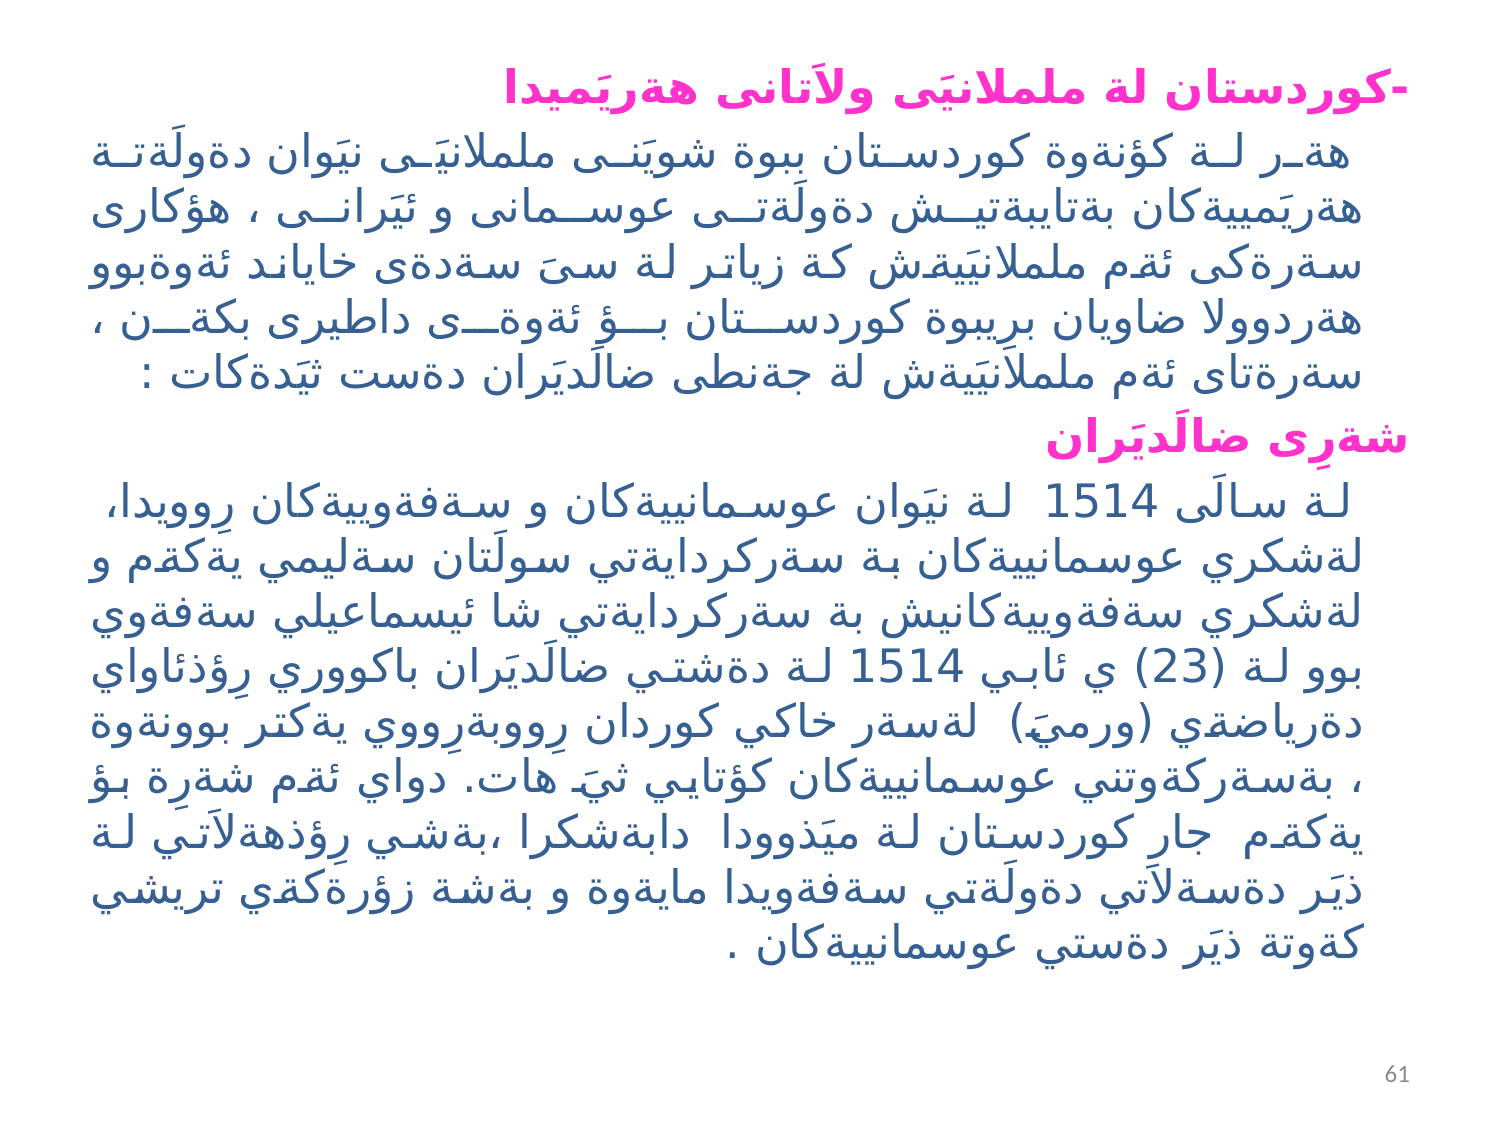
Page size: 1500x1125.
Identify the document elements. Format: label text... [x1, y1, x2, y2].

list -كوردستان لة ململانيَى ولاَتانى هةريَميدا هةر لة كؤنةوة كوردستان ببوة شويَنى ململانيَى نيَوان دةولَةتة هةريَمييةكان بةتايبةتيش دةولَةتى عوسمانى و ئيَرانى ، هؤكارى سةرةكى ئةم ململانيَيةش كة زياتر لة سىَ سةدةى خاياند ئةوةبوو هةردوولا ضاويان برِيبوة كوردستان بؤ ئةوةى داطيرى بكةن ، سةرةتاى ئةم ململانيَيةش لة جةنطى ضالَديَران دةست ثيَدةكات : شةرِى ضالَديَران لة سالَى 1514 لة نيَوان عوسمانييةكان و سةفةوييةكان رِوويدا، لةشكري عوسمانييةكان بة سةركردايةتي سولَتان سةليمي يةكةم و لةشكري سةفةوييةكانيش بة سةركردايةتي شا ئيسماعيلي سةفةوي بوو لة (23) ي ئابي 1514 لة دةشتي ضالَديَران باكووري رِؤذئاواي دةرياضةي (ورميَ) لةسةر خاكي كوردان رِووبةرِووي يةكتر بوونةوة ، بةسةركةوتني عوسمانييةكان كؤتايي ثيَ هات. دواي ئةم شةرِة بؤ يةكةم جار كوردستان لة ميَذوودا دابةشكرا ،بةشي رِؤذهةلاَتي لة ذيَر دةسةلاَتي دةولَةتي سةفةويدا مايةوة و بةشة زؤرةكةي تريشي كةوتة ذيَر دةستي عوسمانييةكان . [75, 50, 1425, 1005]
slide_number 61 [1074, 1042, 1425, 1103]
